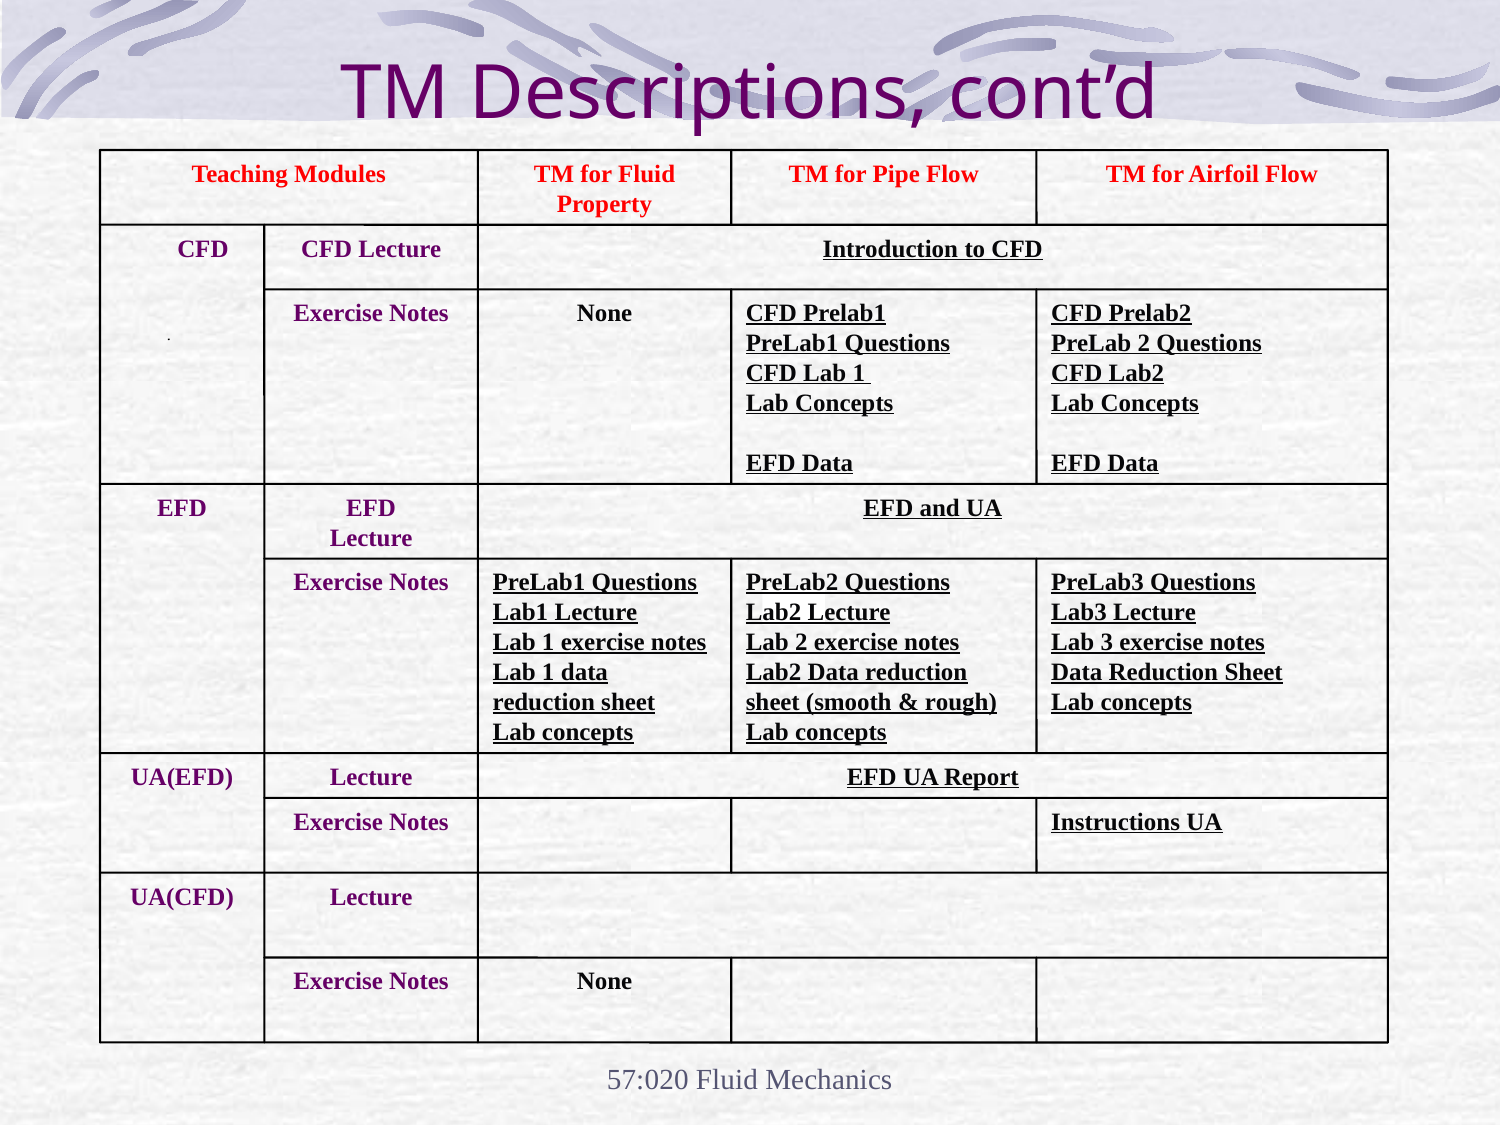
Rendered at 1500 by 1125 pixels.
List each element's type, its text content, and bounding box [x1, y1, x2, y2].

picture [0, 0, 1500, 1125]
title TM Descriptions, cont’d [112, 12, 1388, 141]
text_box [99, 149, 1388, 1043]
slide_number [1074, 1024, 1425, 1103]
footer 57:020 Fluid Mechanics [512, 1052, 988, 1103]
